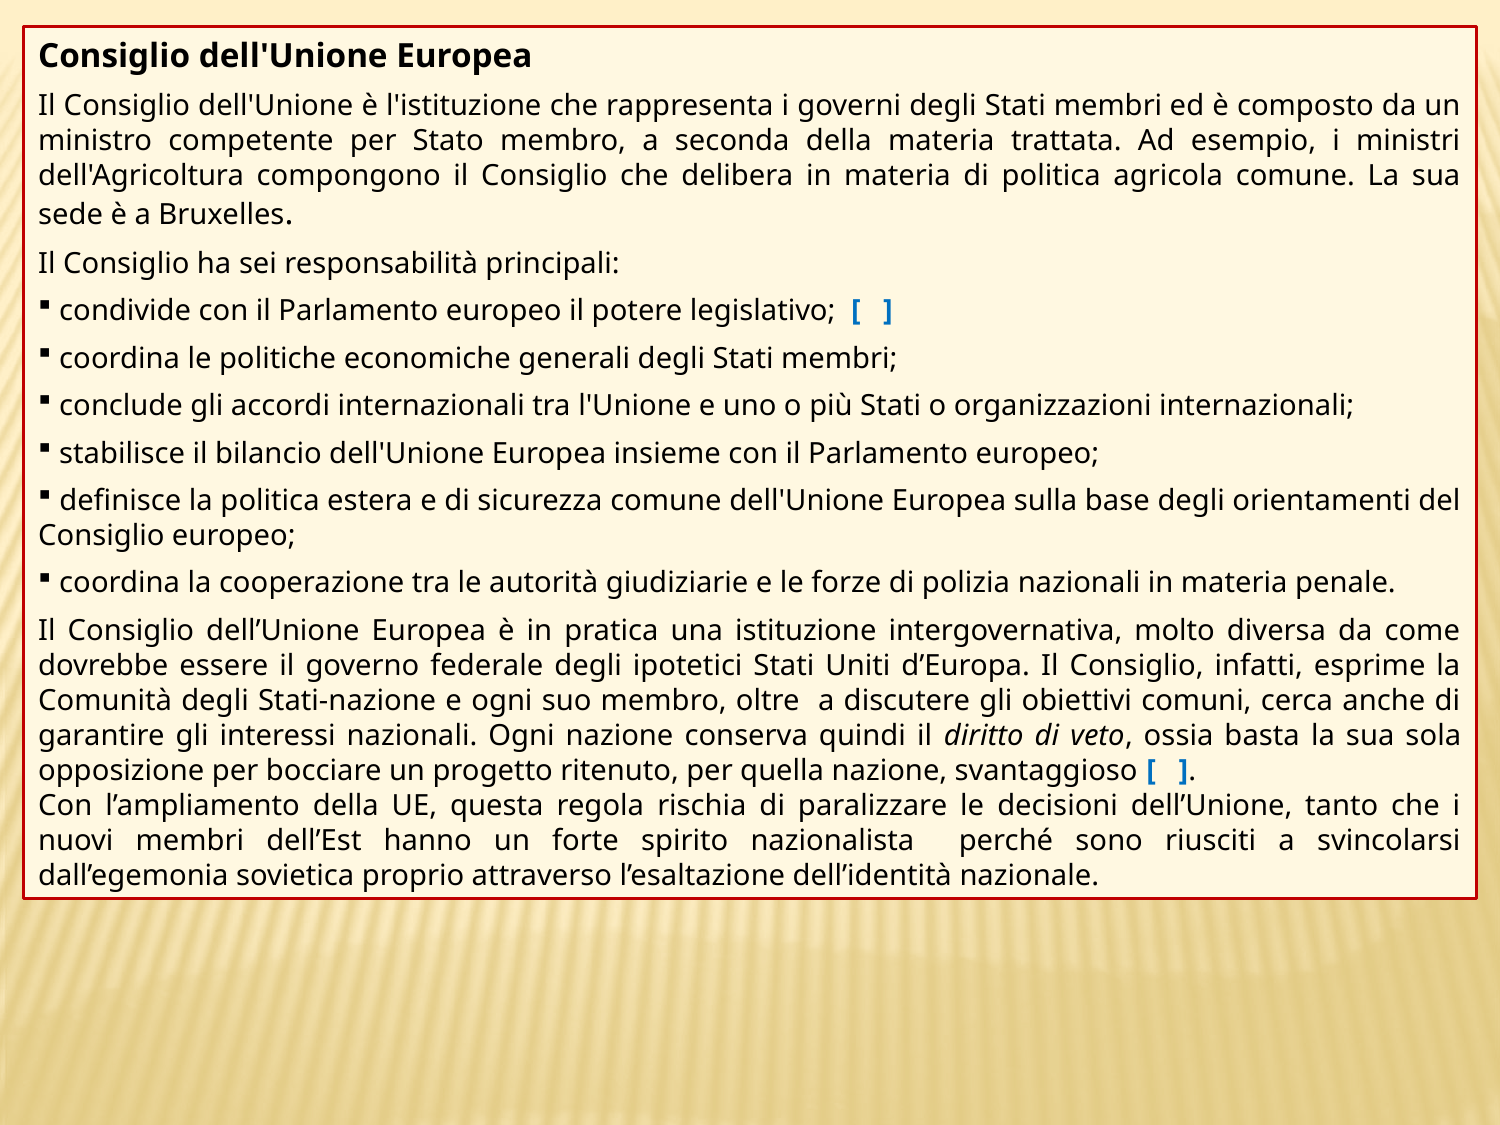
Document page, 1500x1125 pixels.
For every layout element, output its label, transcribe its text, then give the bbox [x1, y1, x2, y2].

text_box Consiglio dell'Unione Europea Il Consiglio dell'Unione è l'istituzione che rappresenta i governi degli Stati membri ed è composto da un ministro competente per Stato membro, a seconda della materia trattata. Ad esempio, i ministri dell'Agricoltura compongono il Consiglio che delibera in materia di politica agricola comune. La sua sede è a Bruxelles. Il Consiglio ha sei responsabilità principali: condivide con il Parlamento europeo il potere legislativo; [ ] coordina le politiche economiche generali degli Stati membri; conclude gli accordi internazionali tra l'Unione e uno o più Stati o organizzazioni internazionali; stabilisce il bilancio dell'Unione Europea insieme con il Parlamento europeo; definisce la politica estera e di sicurezza comune dell'Unione Europea sulla base degli orientamenti del Consiglio europeo; coordina la cooperazione tra le autorità giudiziarie e le forze di polizia nazionali in materia penale. Il Consiglio dell’Unione Europea è in pratica una istituzione intergovernativa, molto diversa da come dovrebbe essere il governo federale degli ipotetici Stati Uniti d’Europa. Il Consiglio, infatti, esprime la Comunità degli Stati-nazione e ogni suo membro, oltre a discutere gli obiettivi comuni, cerca anche di garantire gli interessi nazionali. Ogni nazione conserva quindi il diritto di veto, ossia basta la sua sola opposizione per bocciare un progetto ritenuto, per quella nazione, svantaggioso [ ]. Con l’ampliamento della UE, questa regola rischia di paralizzare le decisioni dell’Unione, tanto che i nuovi membri dell’Est hanno un forte spirito nazionalista perché sono riusciti a svincolarsi dall’egemonia sovietica proprio attraverso l’esaltazione dell’identità nazionale. [23, 26, 1477, 899]
